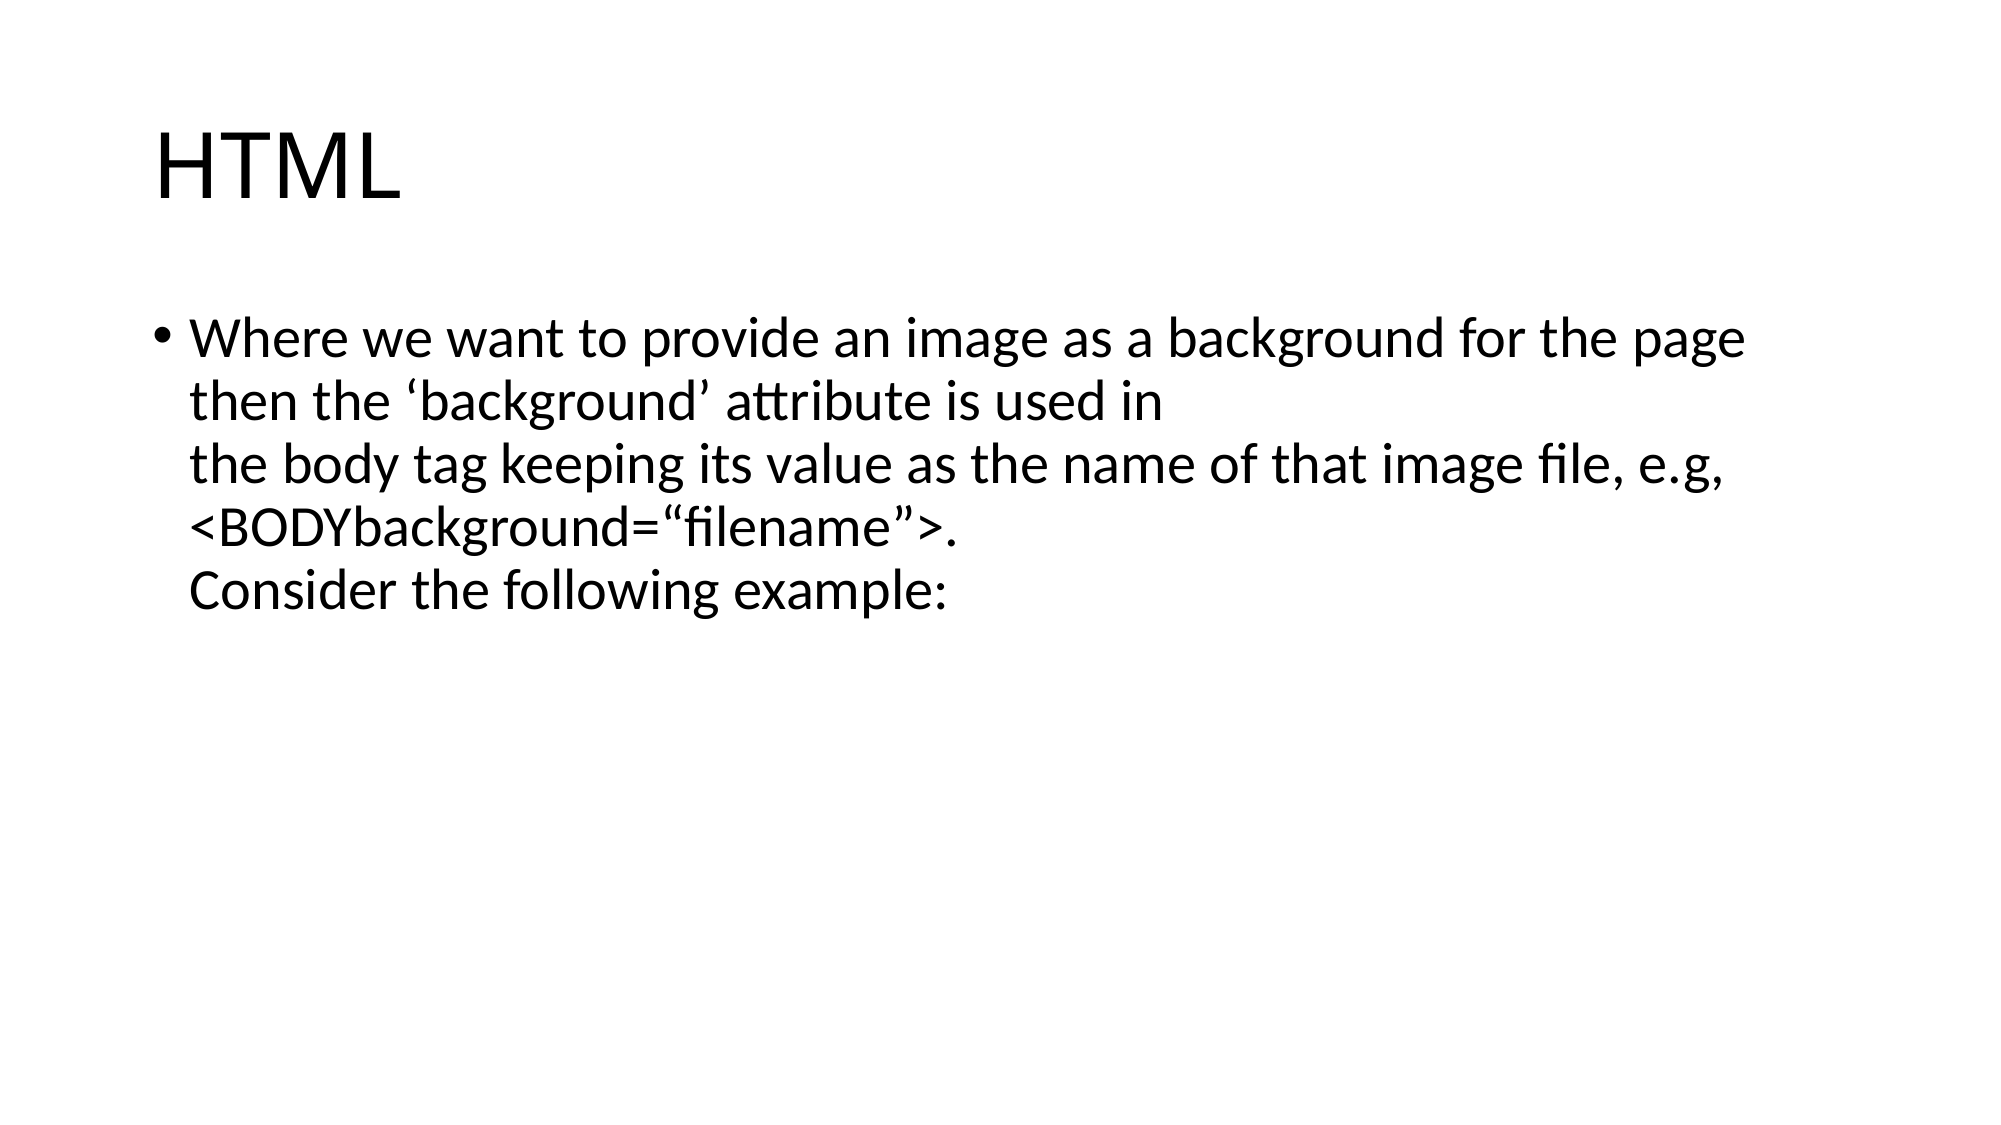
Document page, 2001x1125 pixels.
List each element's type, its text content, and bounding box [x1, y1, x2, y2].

list Where we want to provide an image as a background for the page then the ‘background’ attribute is used in the body tag keeping its value as the name of that image file, e.g, <BODYbackground=“filename”>. Consider the following example: [137, 299, 1863, 1014]
title HTML [137, 59, 1863, 278]
